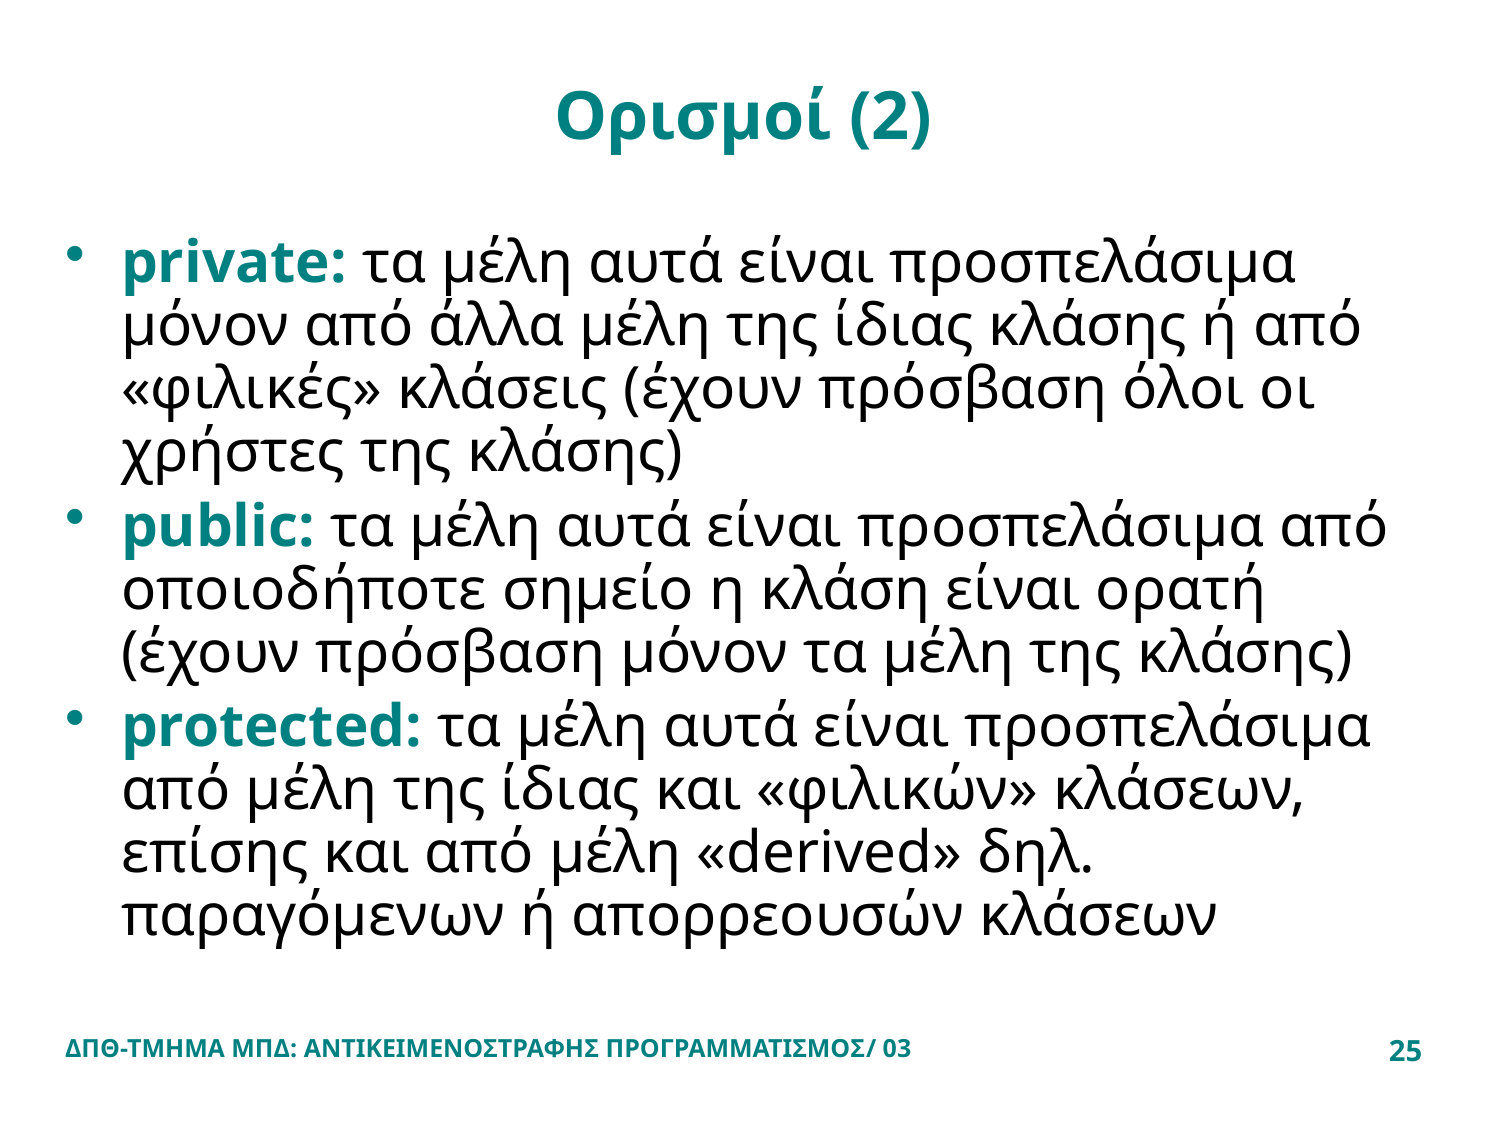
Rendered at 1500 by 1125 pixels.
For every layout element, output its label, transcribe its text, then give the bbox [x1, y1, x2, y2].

list private: τα μέλη αυτά είναι προσπελάσιμα μόνον από άλλα μέλη της ίδιας κλάσης ή από «φιλικές» κλάσεις (έχουν πρόσβαση όλοι οι χρήστες της κλάσης) public: τα μέλη αυτά είναι προσπελάσιμα από οποιοδήποτε σημείο η κλάση είναι ορατή (έχουν πρόσβαση μόνον τα μέλη της κλάσης) protected: τα μέλη αυτά είναι προσπελάσιμα από μέλη της ίδιας και «φιλικών» κλάσεων, επίσης και από μέλη «derived» δηλ. παραγόμενων ή απορρεουσών κλάσεων [50, 224, 1450, 1000]
title Ορισμοί (2) [50, 50, 1438, 175]
slide_number 25 [1250, 1025, 1438, 1100]
footer ΔΠΘ-ΤΜΗΜΑ ΜΠΔ: ΑΝΤΙΚΕΙΜΕΝΟΣΤΡΑΦΗΣ ΠΡΟΓΡΑΜΜΑΤΙΣΜΟΣ/ 03 [50, 1025, 1213, 1100]
